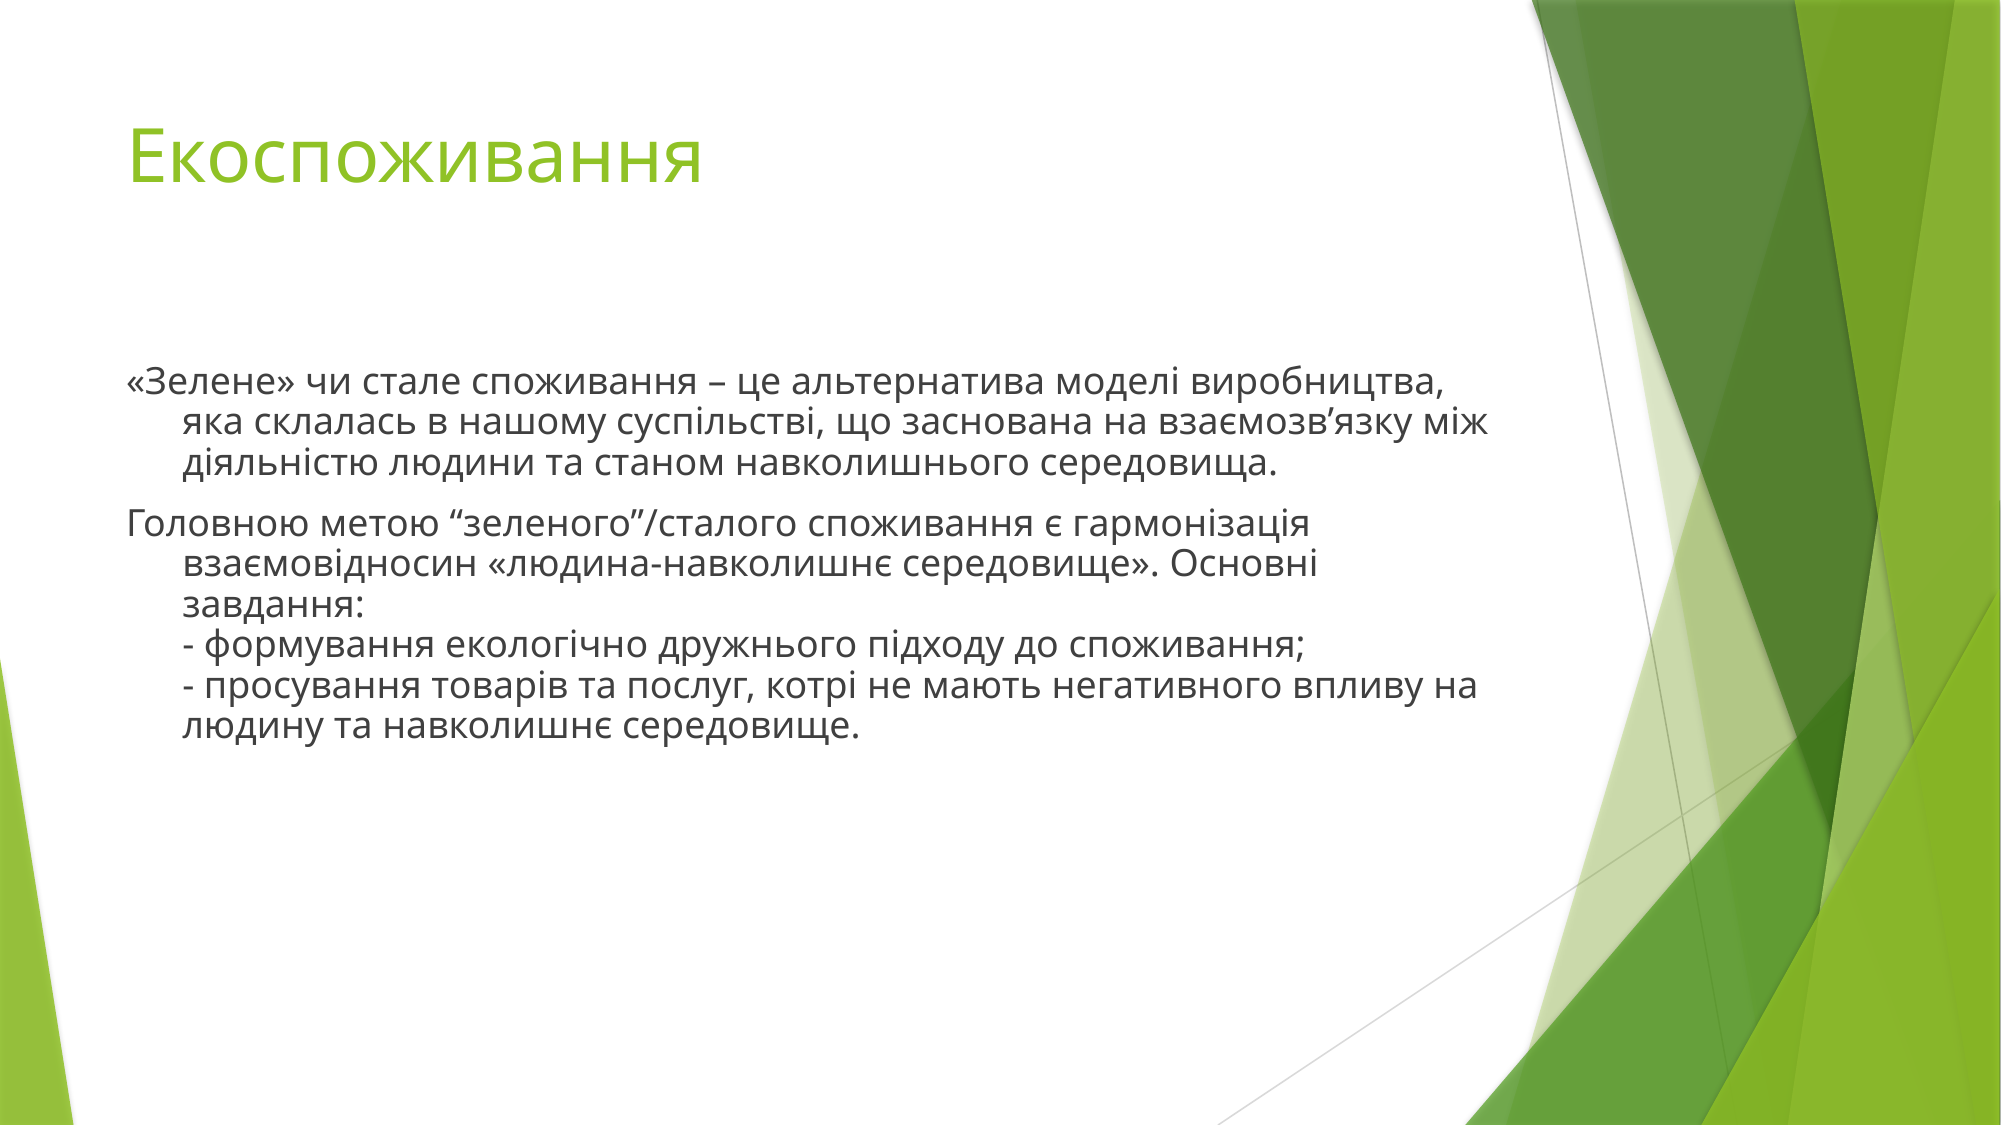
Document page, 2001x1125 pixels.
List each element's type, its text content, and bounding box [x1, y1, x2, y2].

list «Зелене» чи стале споживання – це альтернатива моделі виробництва, яка склалась в нашому суспільстві, що заснована на взаємозв’язку між діяльністю людини та станом навколишнього середовища. Головною метою “зеленого”/сталого споживання є гармонізація взаємовідносин «людина-навколишнє середовище». Основні завдання: - формування екологічно дружнього підходу до споживання; - просування товарів та послуг, котрі не мають негативного впливу на людину та навколишнє середовище. [111, 354, 1522, 992]
title Екоспоживання [111, 99, 1522, 317]
